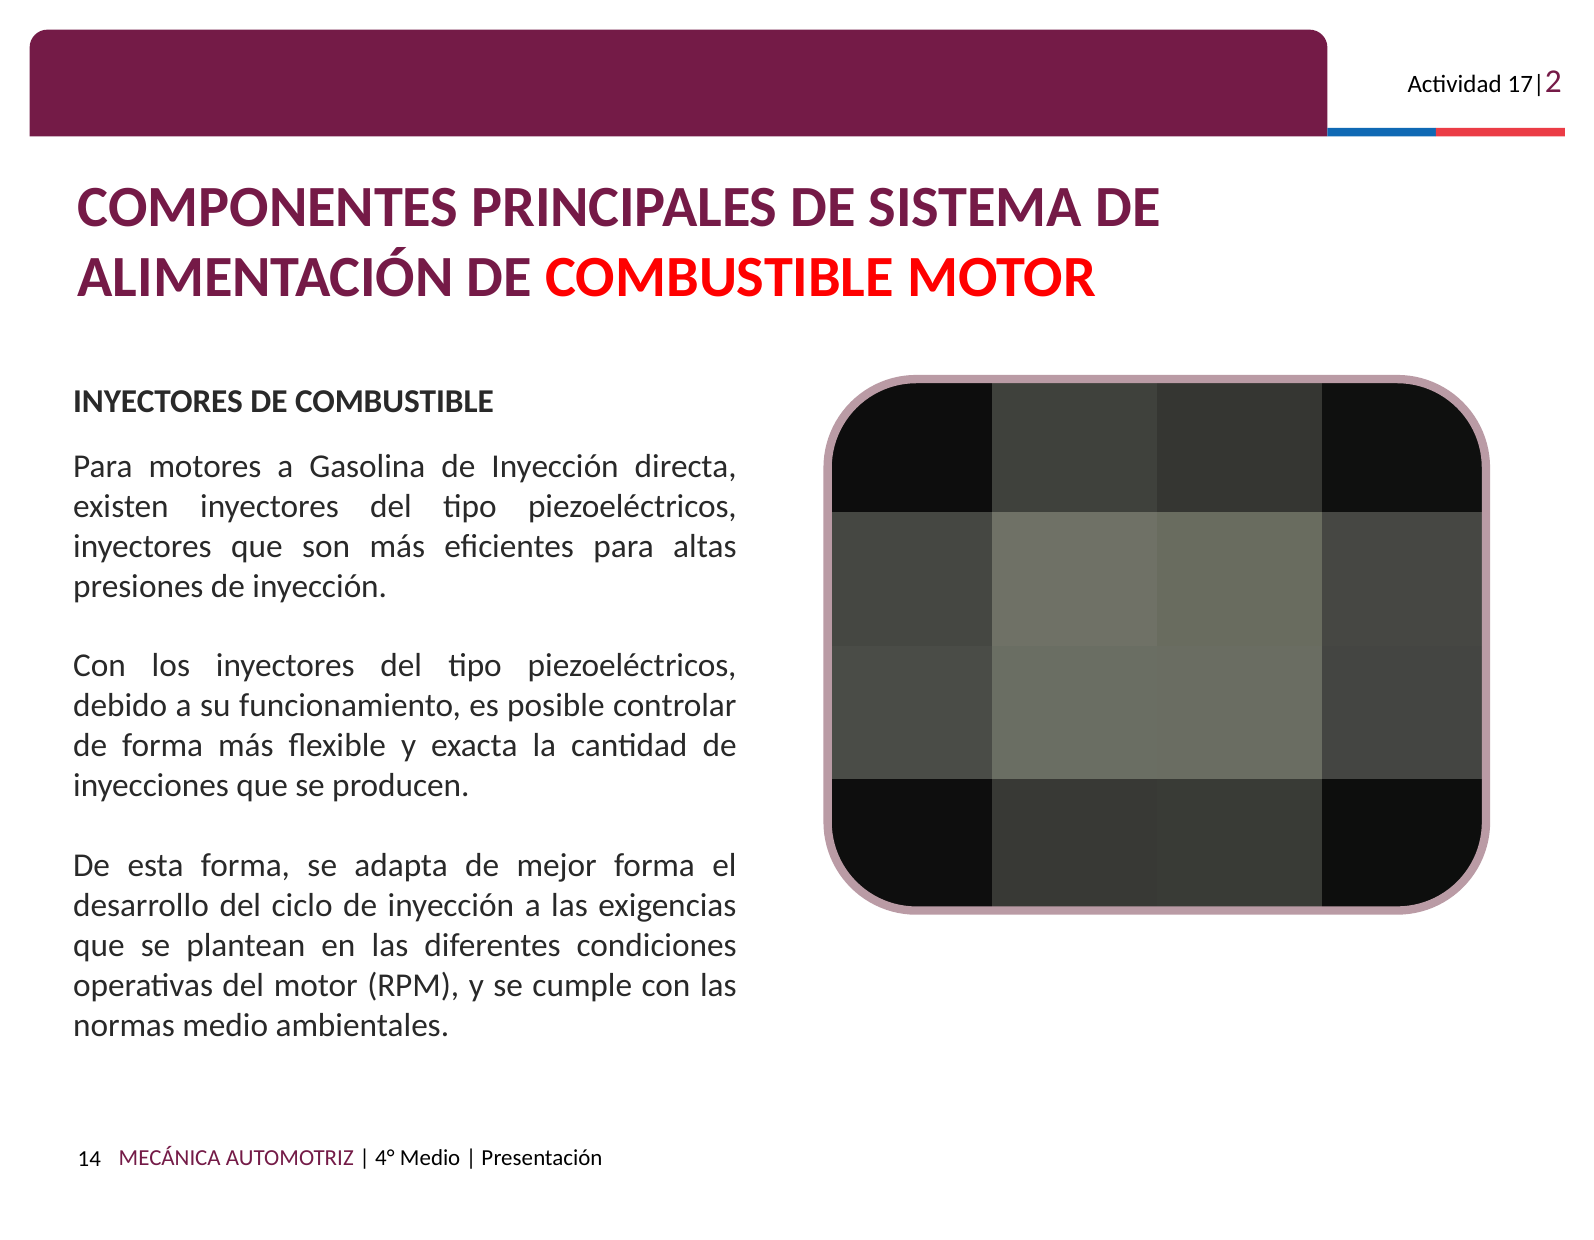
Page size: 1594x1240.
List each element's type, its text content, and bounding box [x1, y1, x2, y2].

text_box INYECTORES DE COMBUSTIBLE [73, 379, 903, 420]
text_box [827, 379, 1487, 911]
text_box Para motores a Gasolina de Inyección directa, existen inyectores del tipo piezoeléctricos, inyectores que son más eficientes para altas presiones de inyección. Con los inyectores del tipo piezoeléctricos, debido a su funcionamiento, es posible controlar de forma más flexible y exacta la cantidad de inyecciones que se producen. De esta forma, se adapta de mejor forma el desarrollo del ciclo de inyección a las exigencias que se plantean en las diferentes condiciones operativas del motor (RPM), y se cumple con las normas medio ambientales. [73, 443, 738, 1083]
text_box COMPONENTES PRINCIPALES DE SISTEMA DE ALIMENTACIÓN DE COMBUSTIBLE MOTOR [62, 153, 1531, 323]
slide_number 14 [60, 1128, 117, 1182]
